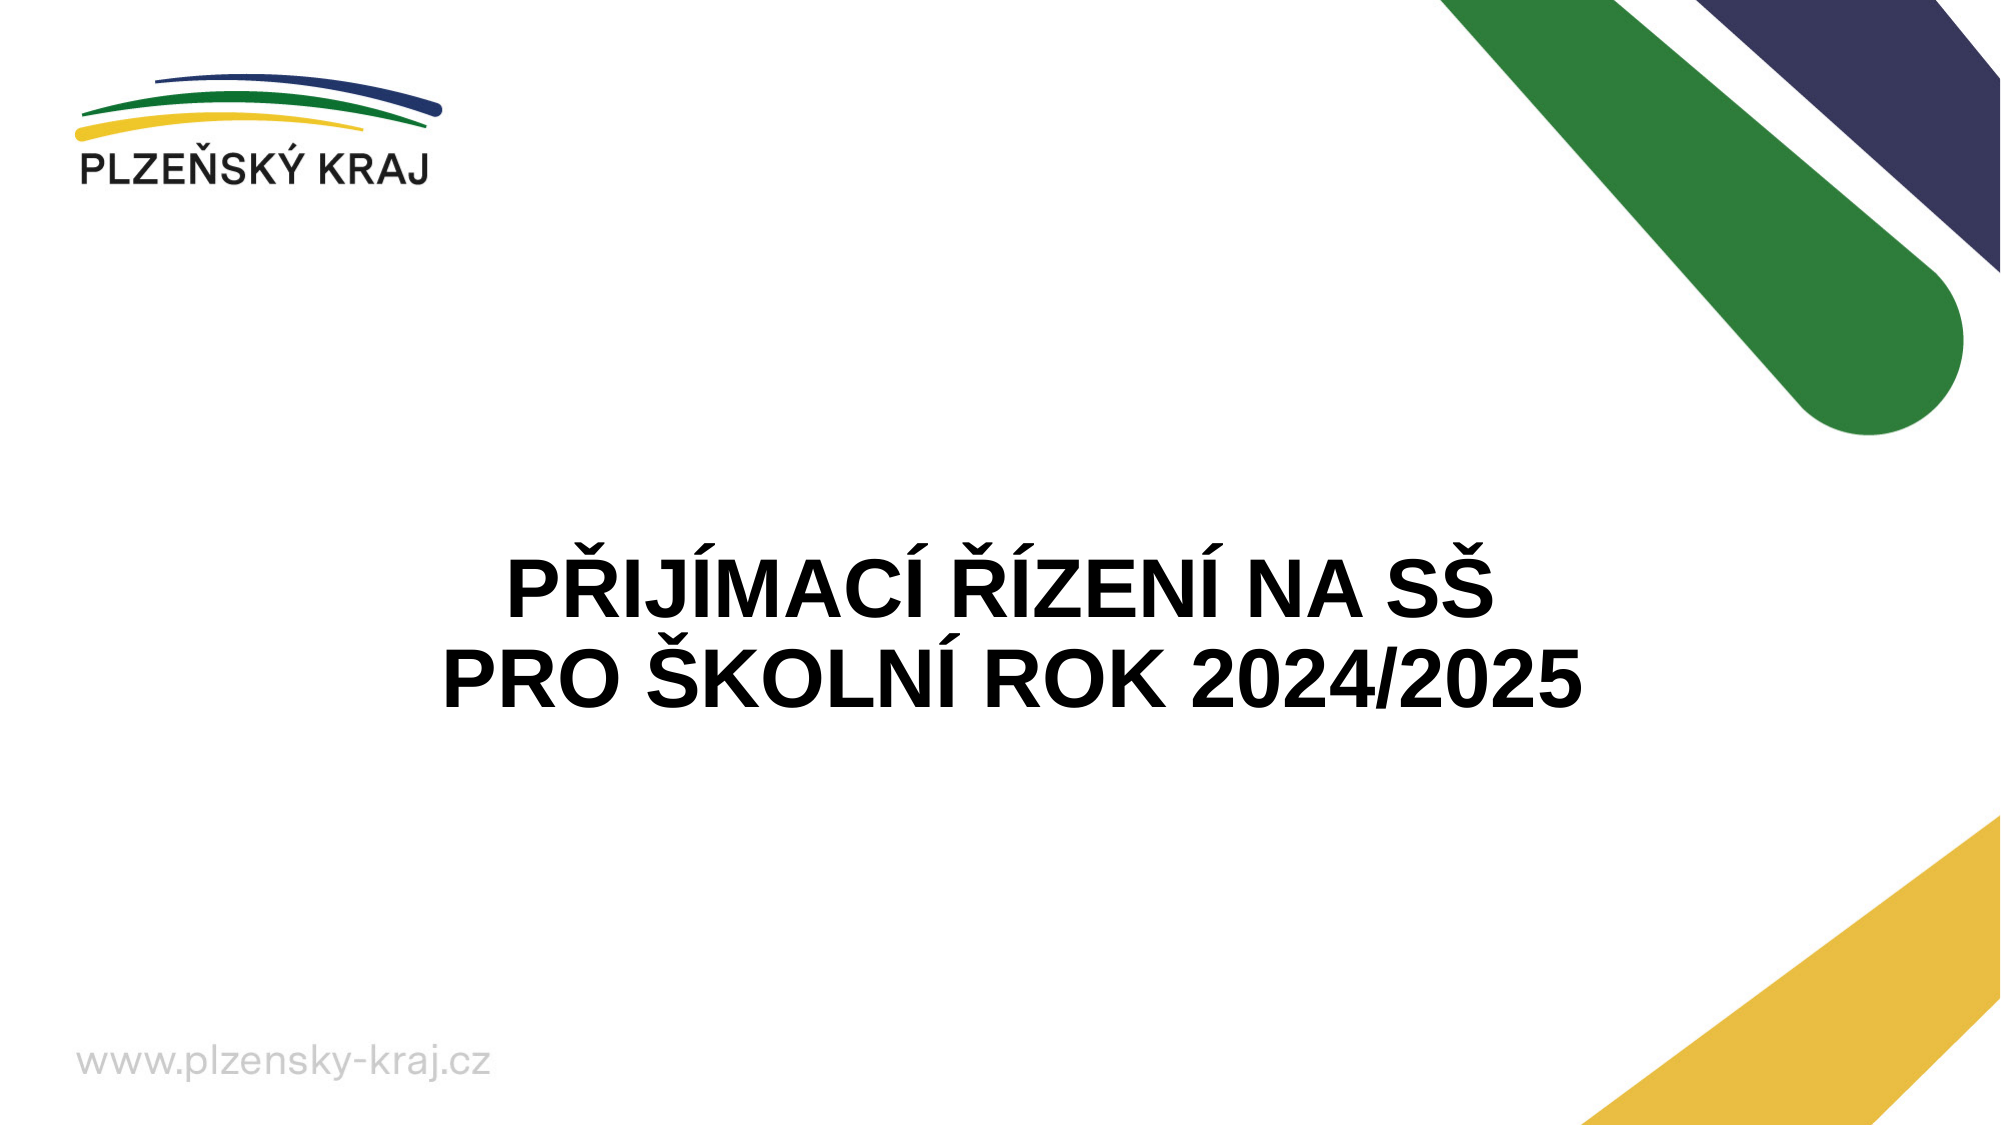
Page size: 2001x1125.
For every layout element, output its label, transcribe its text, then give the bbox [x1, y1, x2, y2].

picture [0, 0, 2001, 1125]
title PŘIJÍMACÍ ŘÍZENÍ NA SŠ PRO ŠKOLNÍ ROK 2024/2025 [81, 503, 1945, 733]
